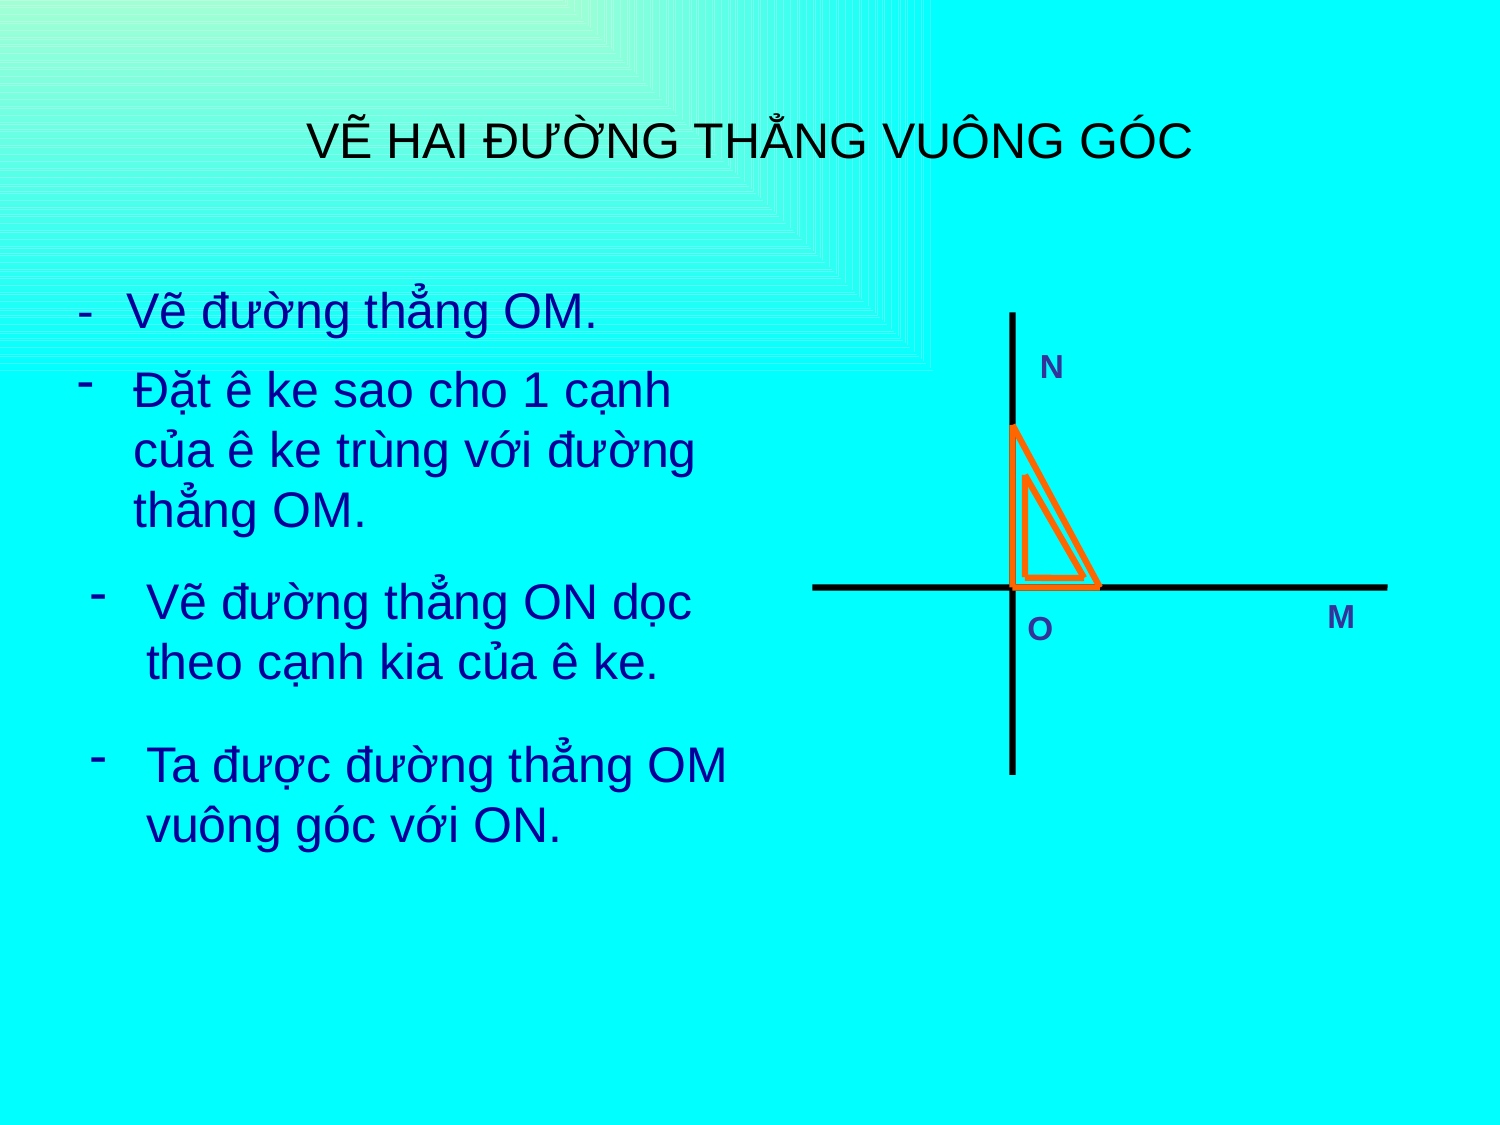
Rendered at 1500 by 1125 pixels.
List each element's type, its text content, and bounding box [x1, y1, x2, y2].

text_box N [1024, 337, 1088, 393]
title VẼ HAI ĐƯỜNG THẲNG VUÔNG GÓC [74, 44, 1426, 233]
text_box M [1312, 587, 1375, 643]
list - Vẽ đường thẳng OM. [62, 262, 738, 349]
text_box O [1012, 599, 1075, 655]
text_box Vẽ đường thẳng ON dọc theo cạnh kia của ê ke. [74, 562, 750, 713]
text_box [1012, 424, 1101, 588]
text_box Đặt ê ke sao cho 1 cạnh của ê ke trùng với đường thẳng OM. [62, 349, 738, 575]
text_box Ta được đường thẳng OM vuông góc với ON. [74, 724, 750, 888]
